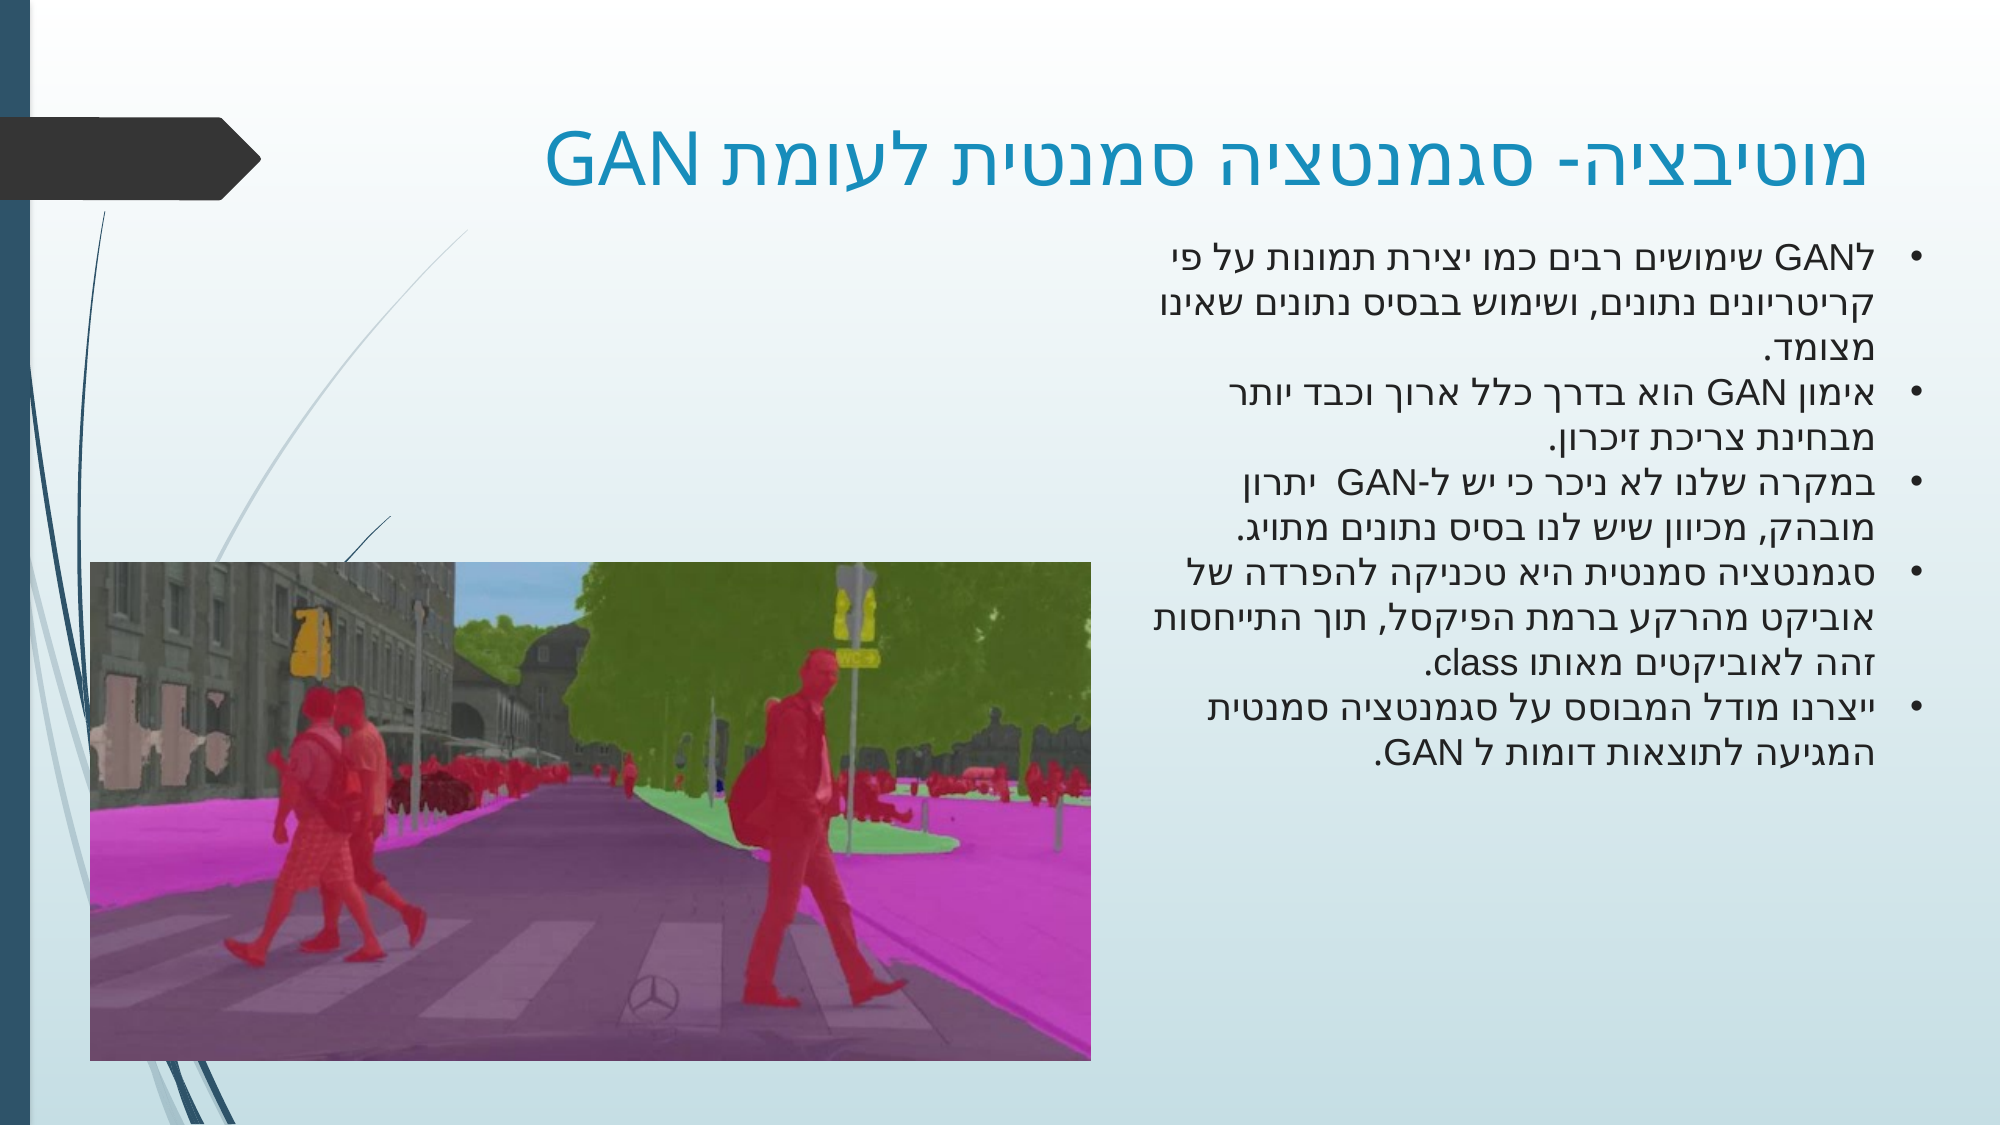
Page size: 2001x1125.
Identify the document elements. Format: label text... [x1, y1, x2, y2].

text_box לGAN שימושים רבים כמו יצירת תמונות על פי קריטריונים נתונים, ושימוש בבסיס נתונים שאינו מצומד. אימון GAN הוא בדרך כלל ארוך וכבד יותר מבחינת צריכת זיכרון. במקרה שלנו לא ניכר כי יש ל-GAN יתרון מובהק, מכיוון שיש לנו בסיס נתונים מתויג. סגמנטציה סמנטית היא טכניקה להפרדה של אוביקט מהרקע ברמת הפיקסל, תוך התייחסות זהה לאוביקטים מאותו class. ייצרנו מודל המבוסס על סגמנטציה סמנטית המגיעה לתוצאות דומות ל GAN. [1124, 225, 1939, 781]
picture [90, 562, 1091, 1062]
title מוטיבציה- סגמנטציה סמנטית לעומת GAN [425, 102, 1888, 313]
